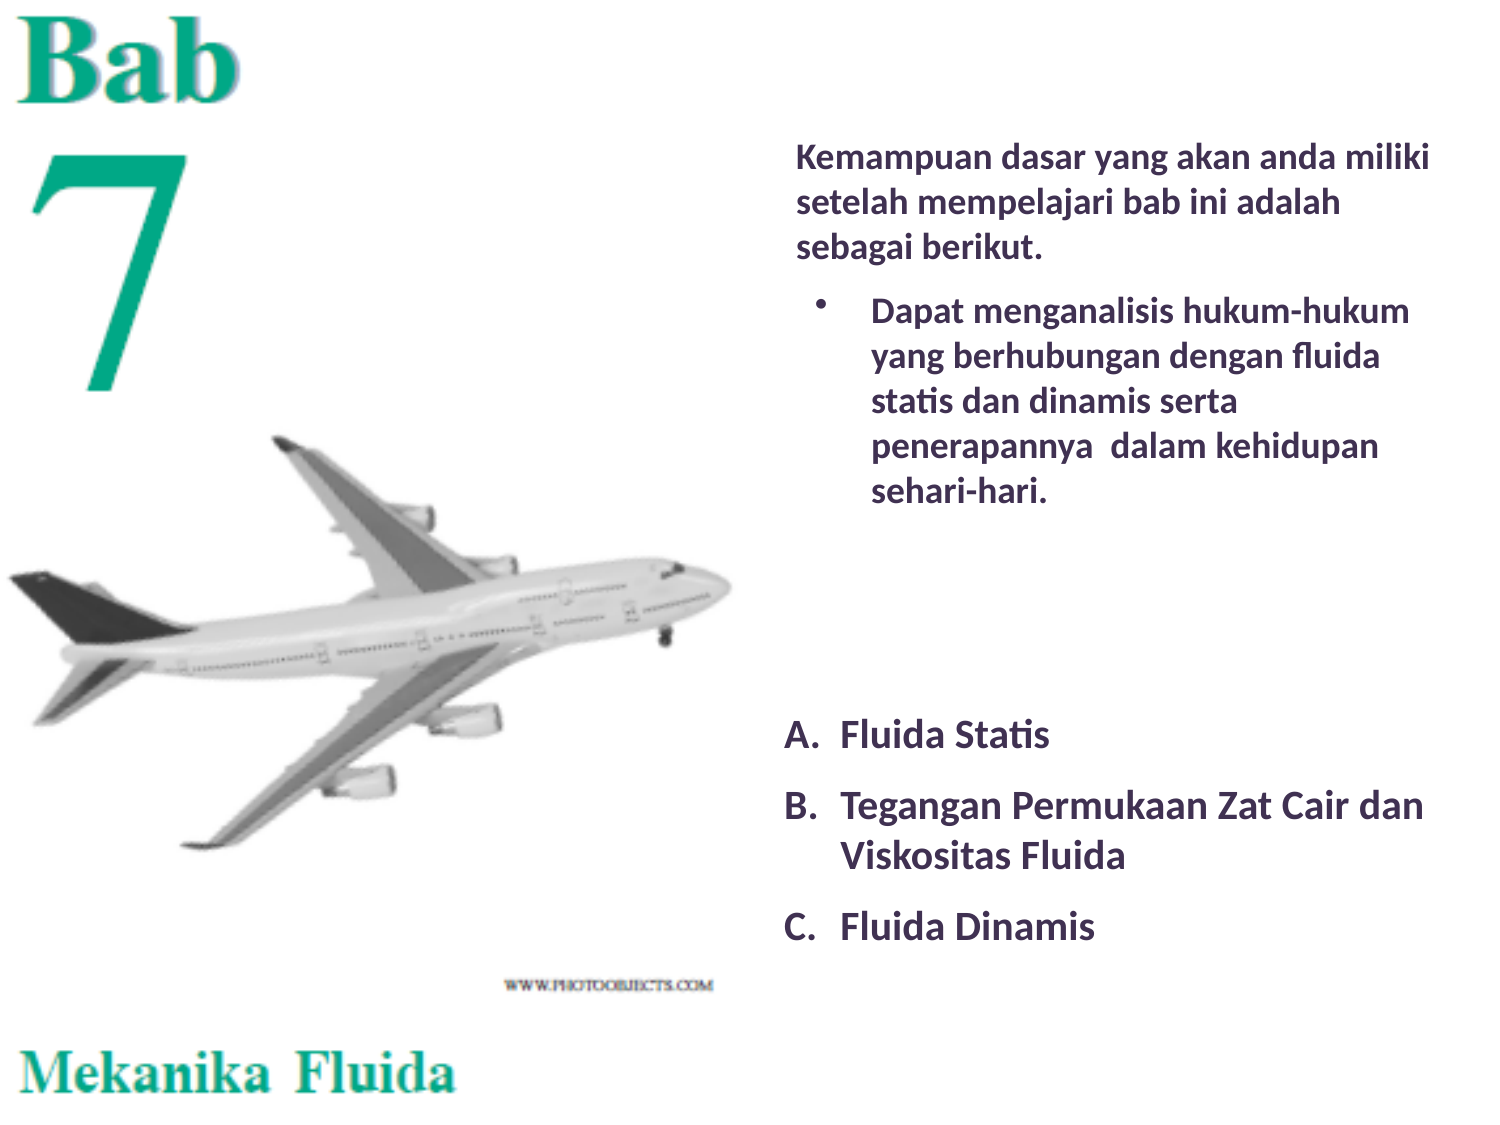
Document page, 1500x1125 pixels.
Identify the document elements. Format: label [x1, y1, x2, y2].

text_box [0, 0, 1500, 1125]
